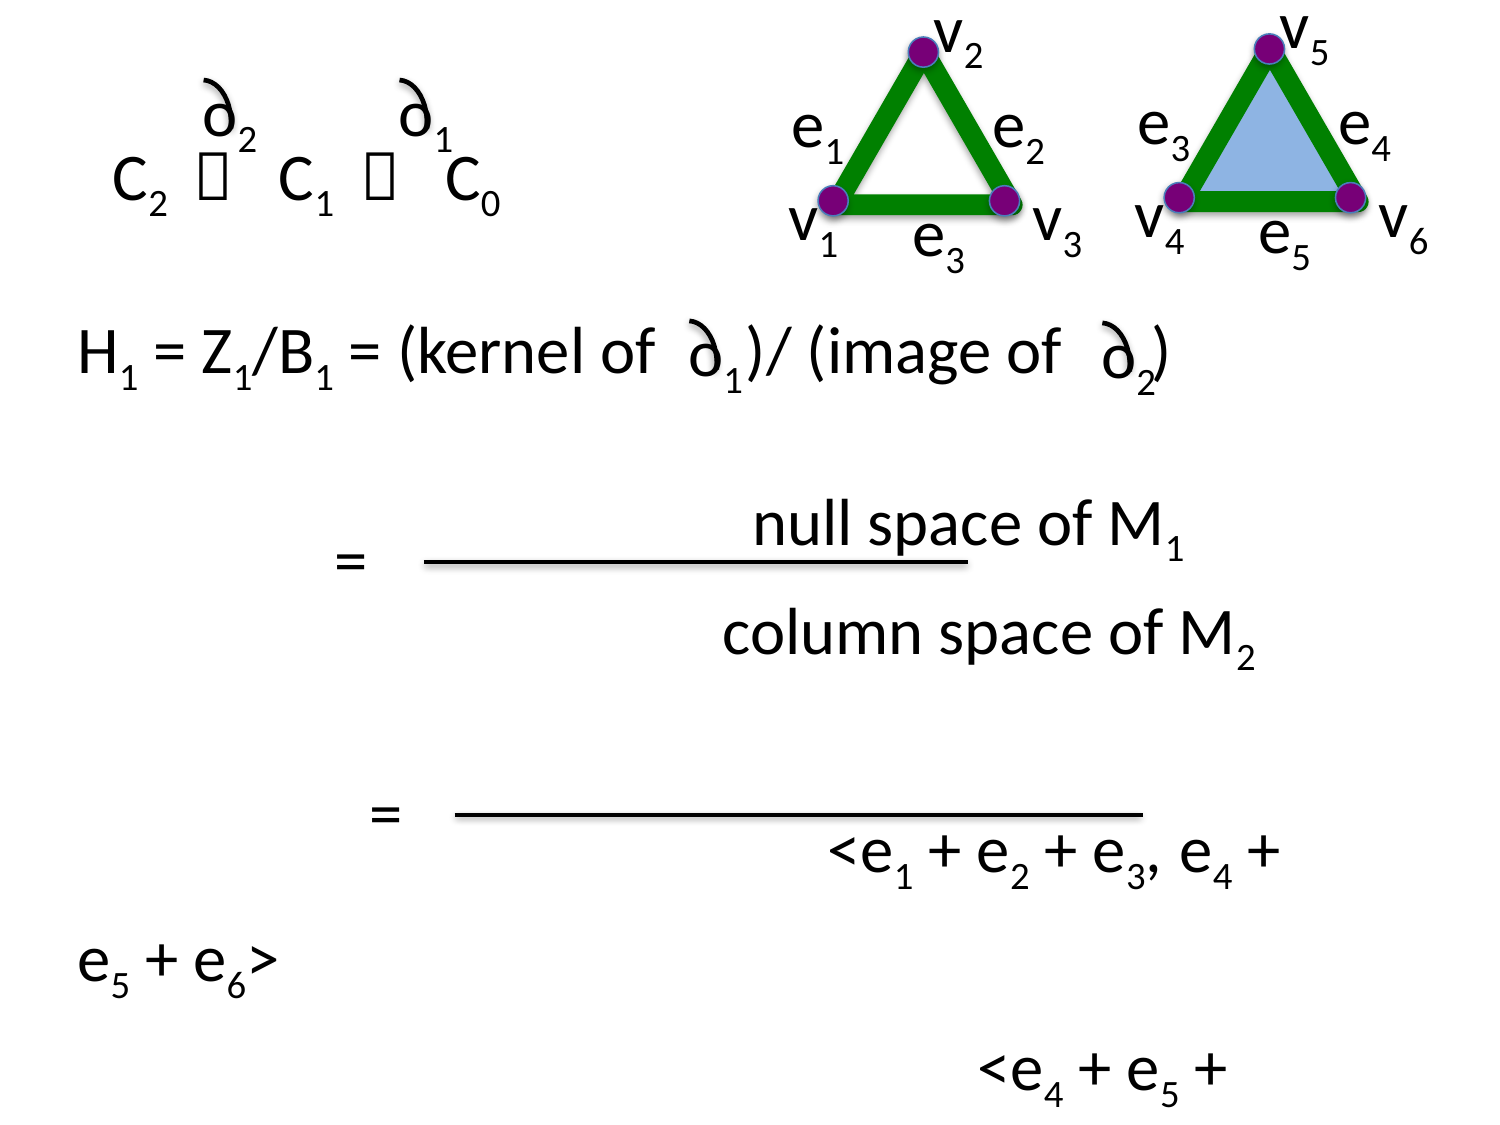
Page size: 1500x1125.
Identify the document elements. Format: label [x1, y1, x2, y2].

text_box [62, 299, 1306, 1125]
text_box [773, 0, 1107, 279]
text_box [1119, 0, 1453, 276]
text_box [97, 61, 622, 222]
